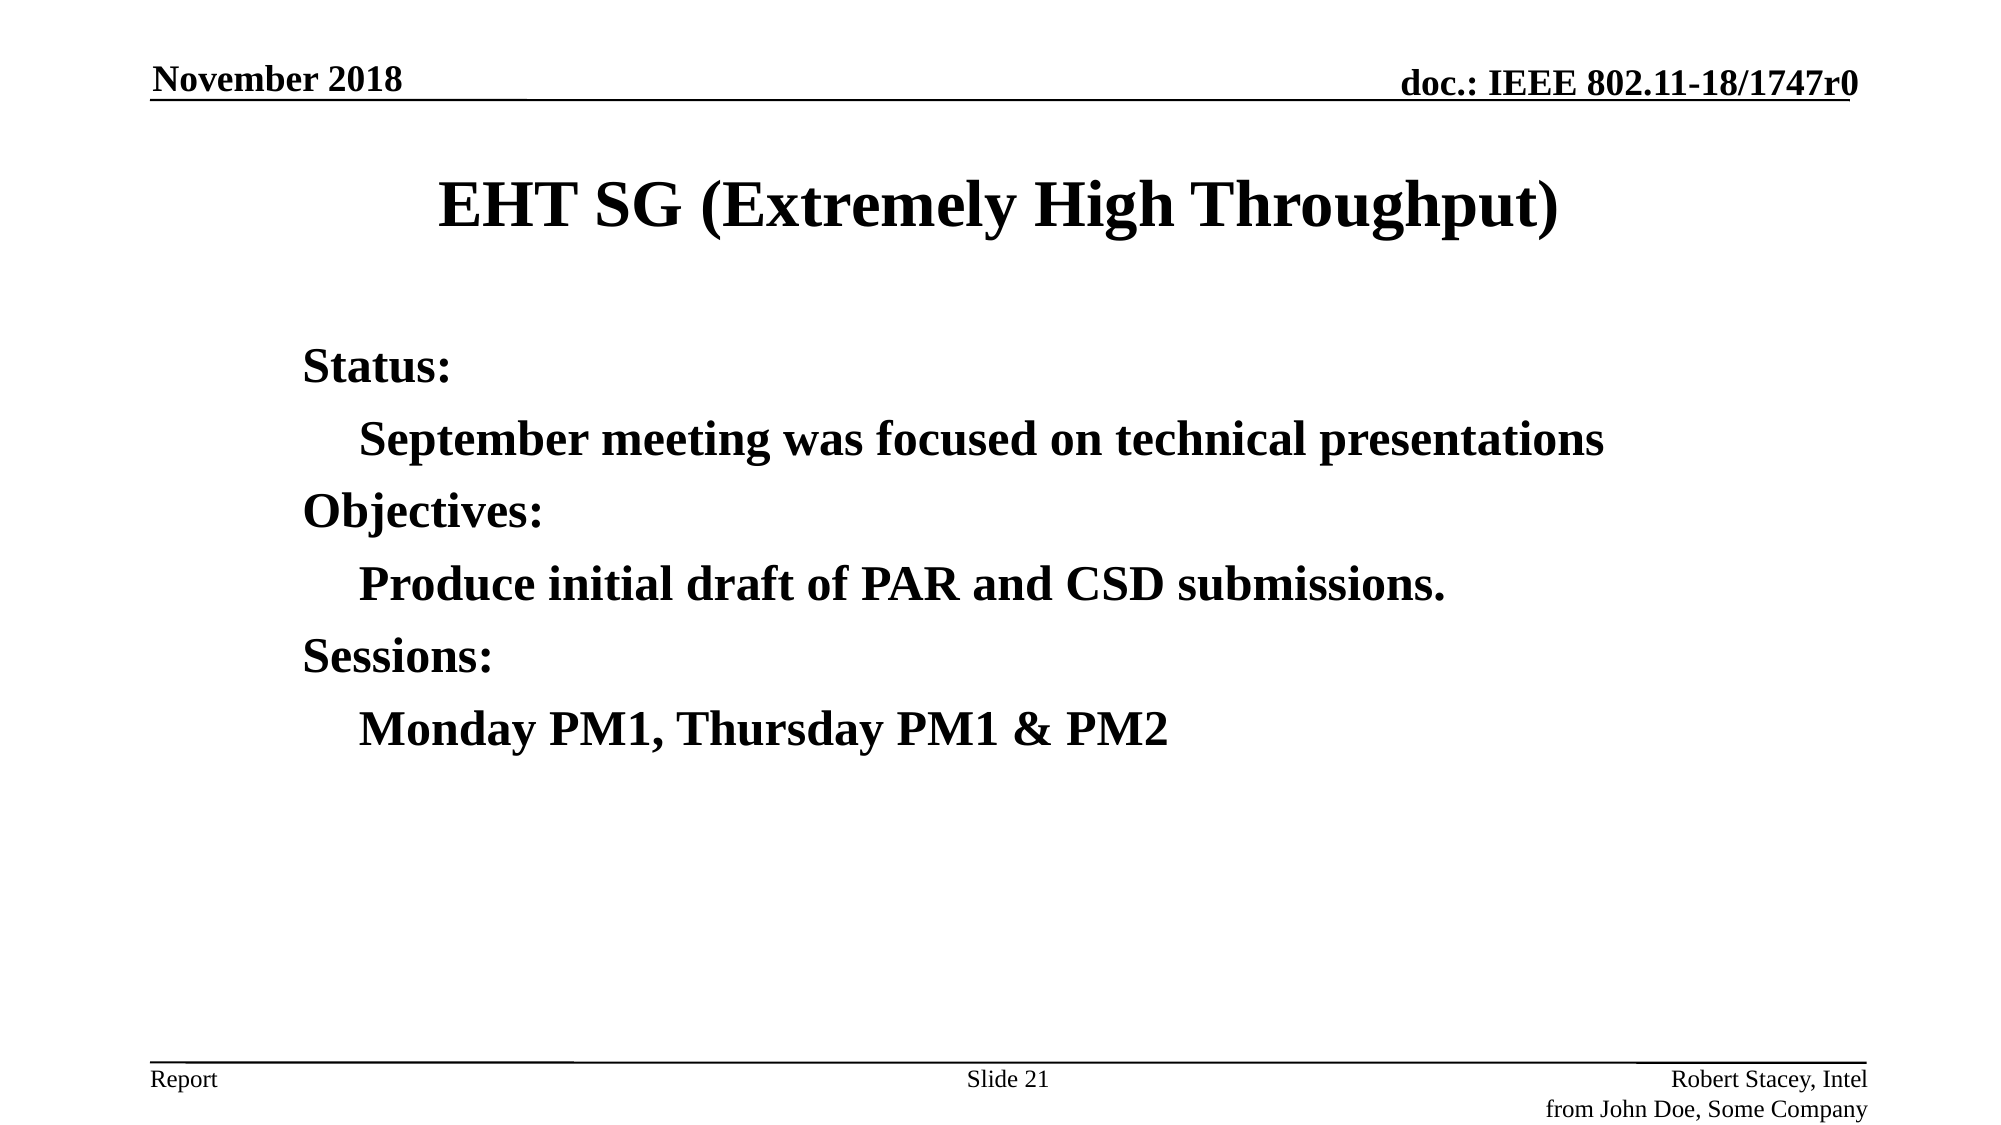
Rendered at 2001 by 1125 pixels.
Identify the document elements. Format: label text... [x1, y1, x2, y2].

list Status: September meeting was focused on technical presentations Objectives: Produce initial draft of PAR and CSD submissions. Sessions: Monday PM1, Thursday PM1 & PM2 [287, 324, 1713, 1026]
slide_number Slide 21 [950, 1061, 1067, 1123]
title EHT SG (Extremely High Throughput) [149, 112, 1850, 288]
footer Robert Stacey, Intel from John Doe, Some Company [1171, 1061, 1869, 1093]
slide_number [152, 54, 563, 100]
